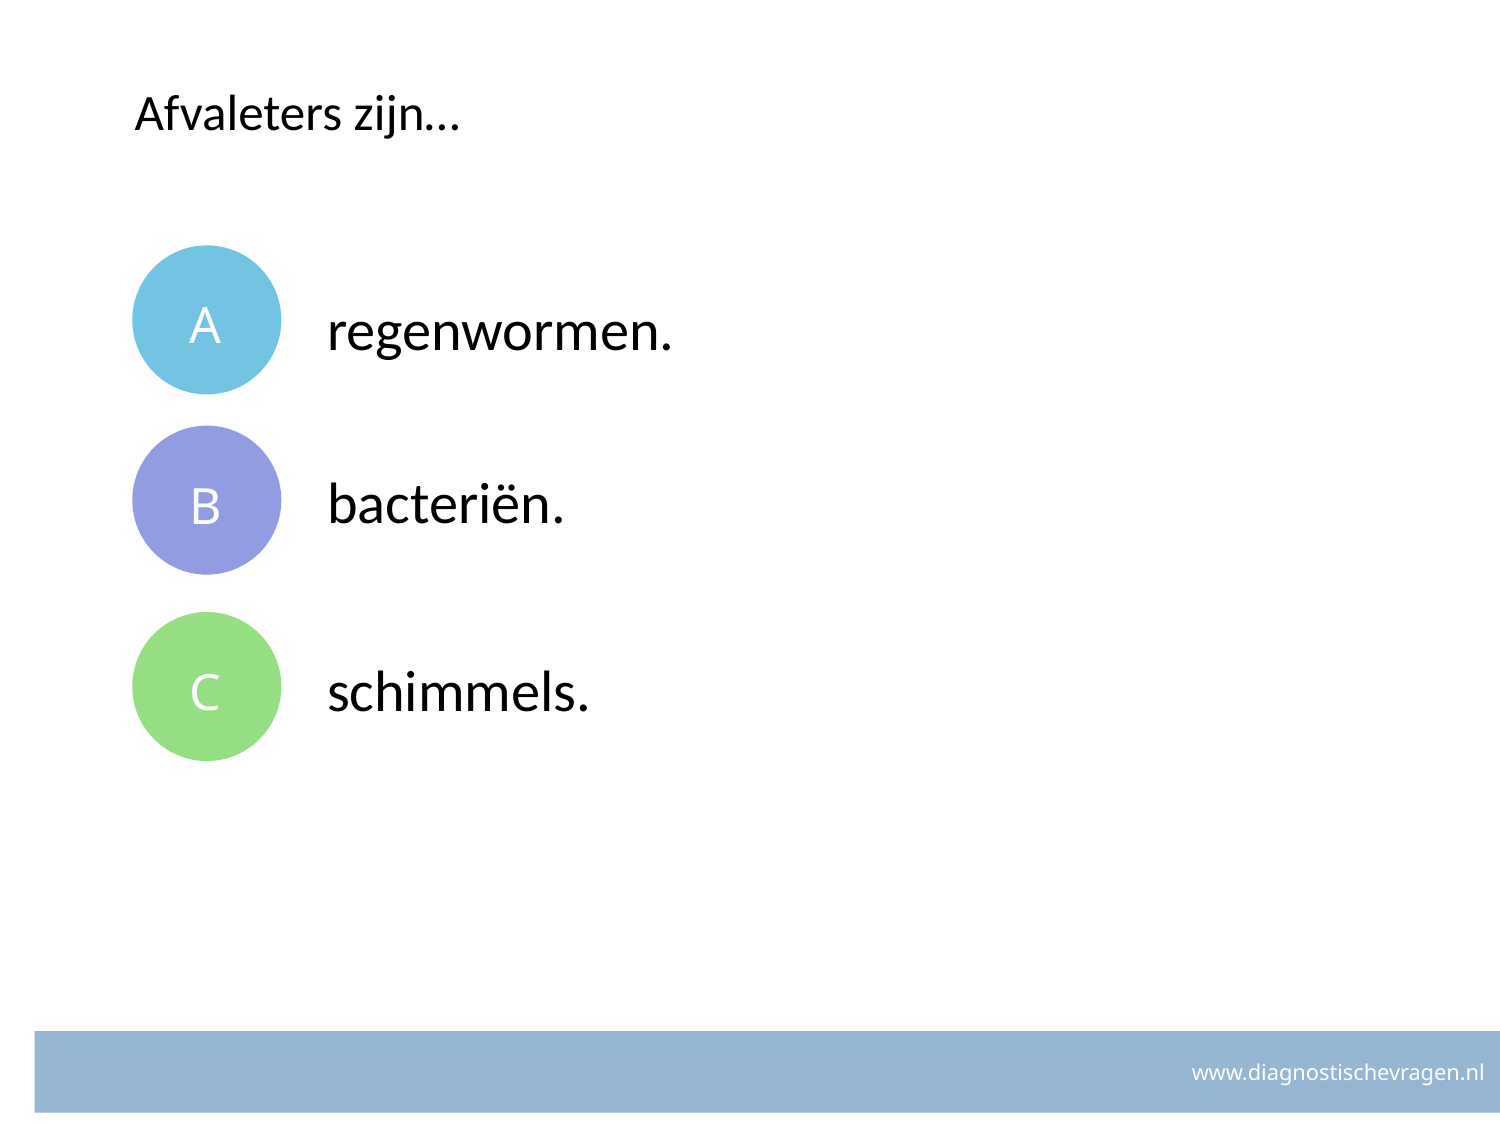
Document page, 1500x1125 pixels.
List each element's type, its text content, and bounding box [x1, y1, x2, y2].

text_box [132, 611, 282, 762]
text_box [132, 245, 282, 395]
text_box www.diagnostischevragen.nl [1119, 1051, 1500, 1093]
text_box bacteriën. [321, 444, 1332, 542]
text_box [34, 1031, 1500, 1113]
text_box schimmels. [321, 632, 1332, 730]
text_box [132, 425, 282, 575]
text_box regenwormen. [321, 271, 1332, 369]
title Afvaleters zijn… [119, 65, 1450, 206]
